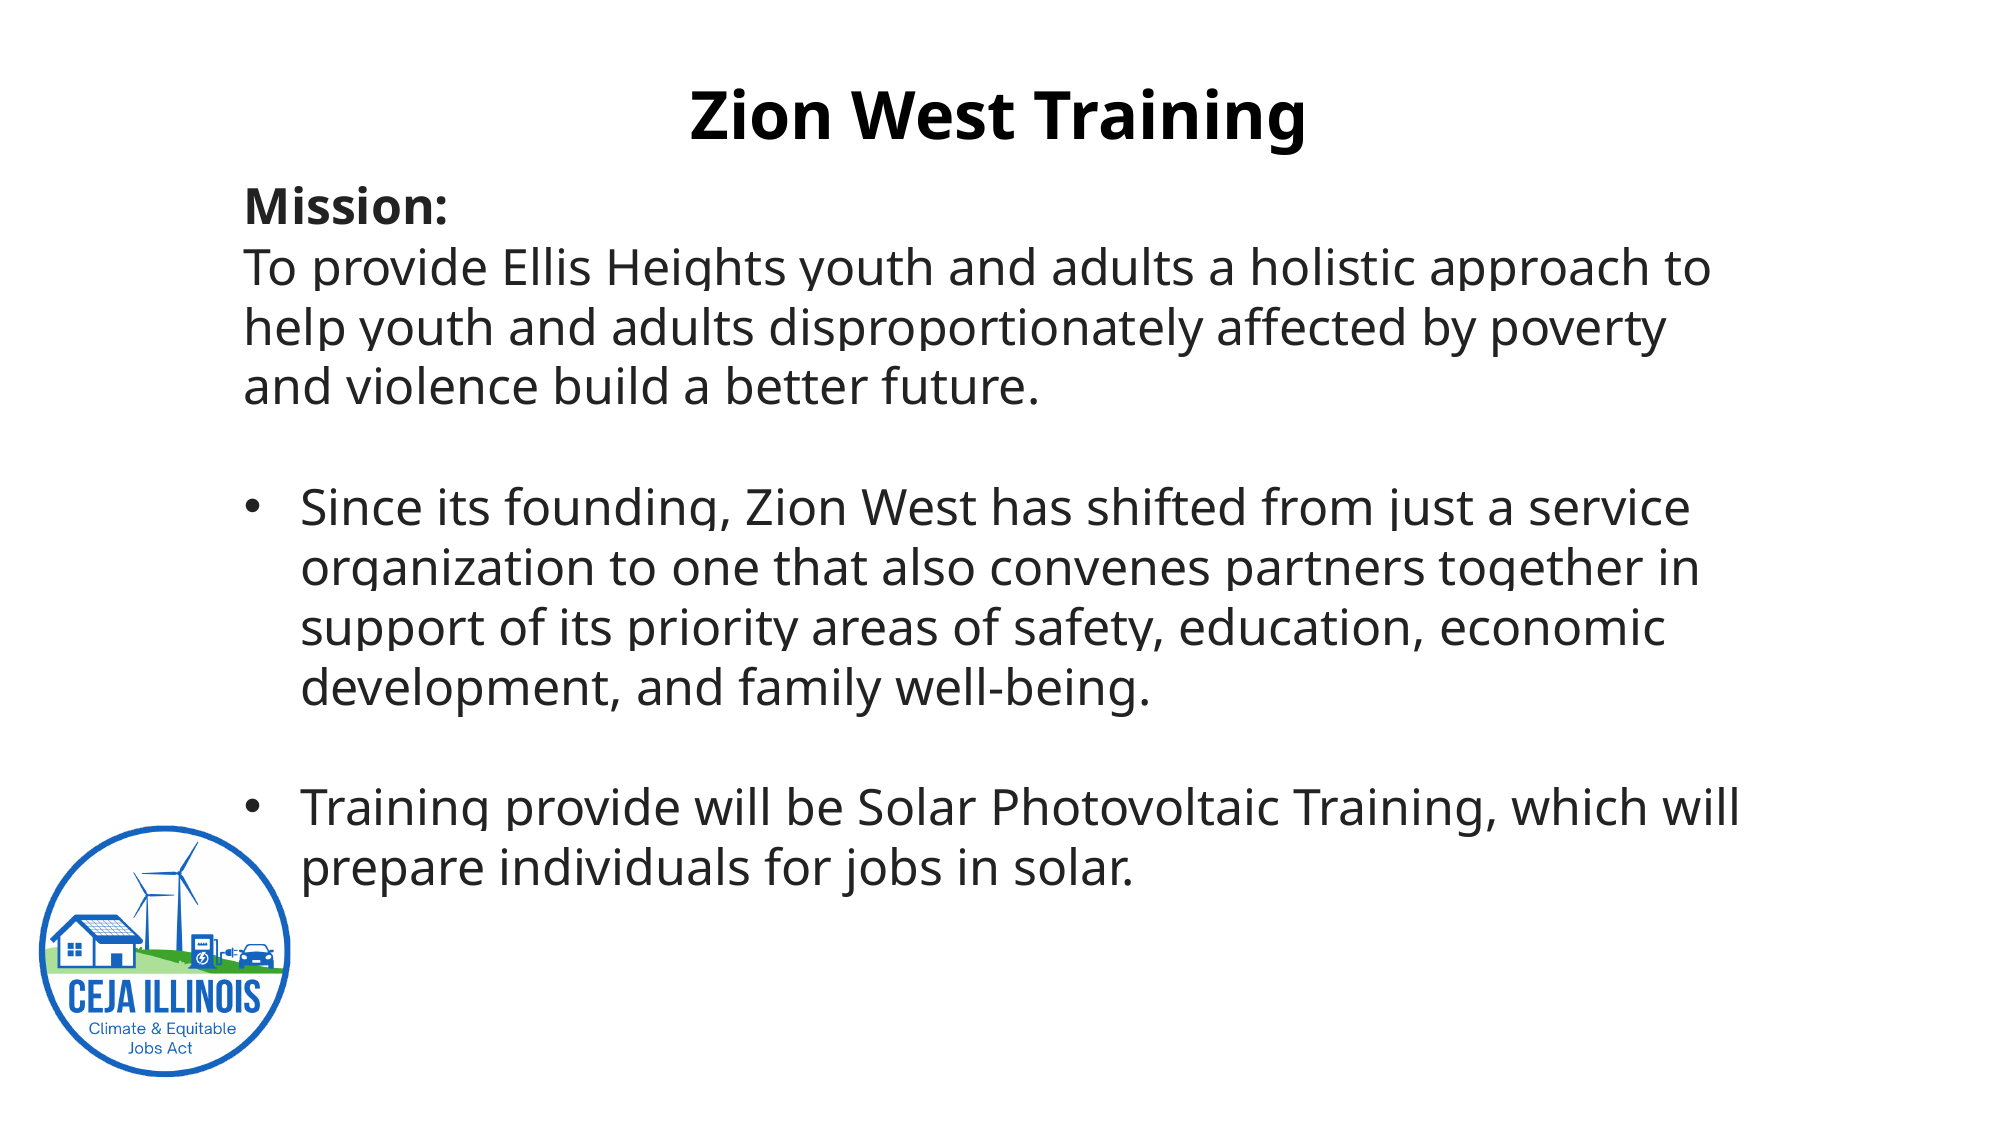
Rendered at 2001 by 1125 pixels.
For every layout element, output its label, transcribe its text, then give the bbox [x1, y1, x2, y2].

list Mission: To provide Ellis Heights youth and adults a holistic approach to help youth and adults disproportionately affected by poverty and violence build a better future. Since its founding, Zion West has shifted from just a service organization to one that also convenes partners together in support of its priority areas of safety, education, economic development, and family well-being. Training provide will be Solar Photovoltaic Training, which will prepare individuals for jobs in solar. [243, 174, 1757, 1125]
text_box [37, 822, 294, 1078]
title Zion West Training [37, 72, 1963, 154]
